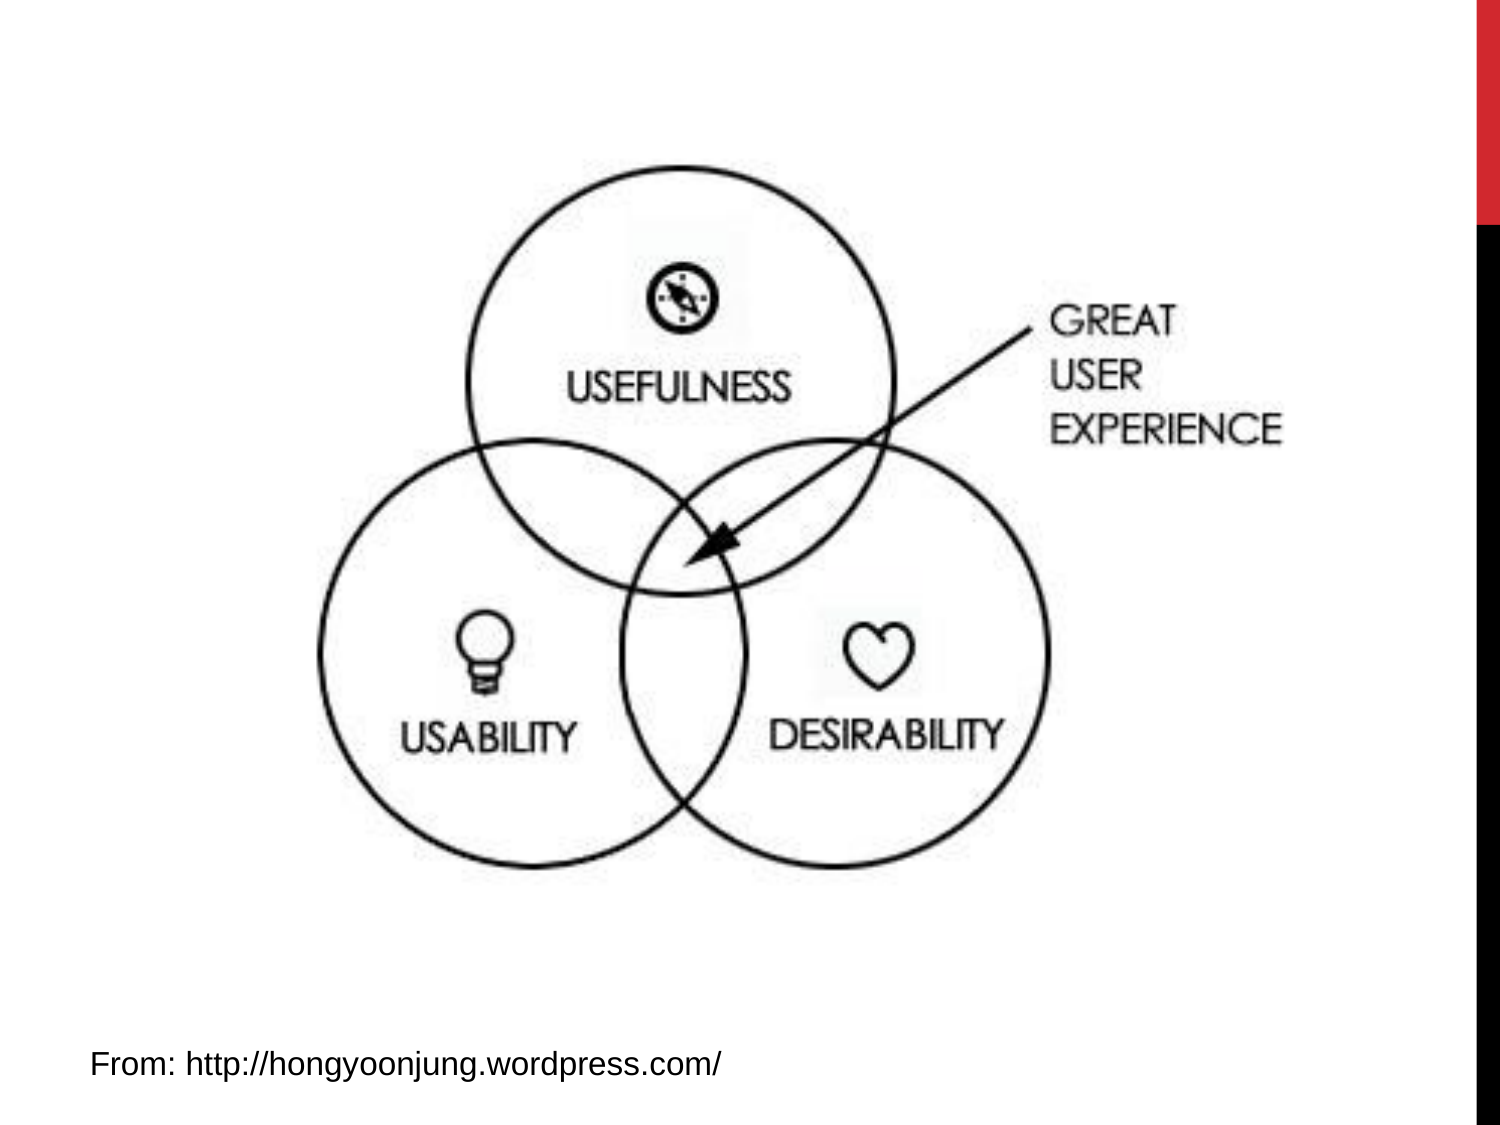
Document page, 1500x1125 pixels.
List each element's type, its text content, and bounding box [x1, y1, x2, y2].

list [74, 136, 1390, 895]
text_box From: http://hongyoonjung.wordpress.com/ [74, 1034, 937, 1090]
